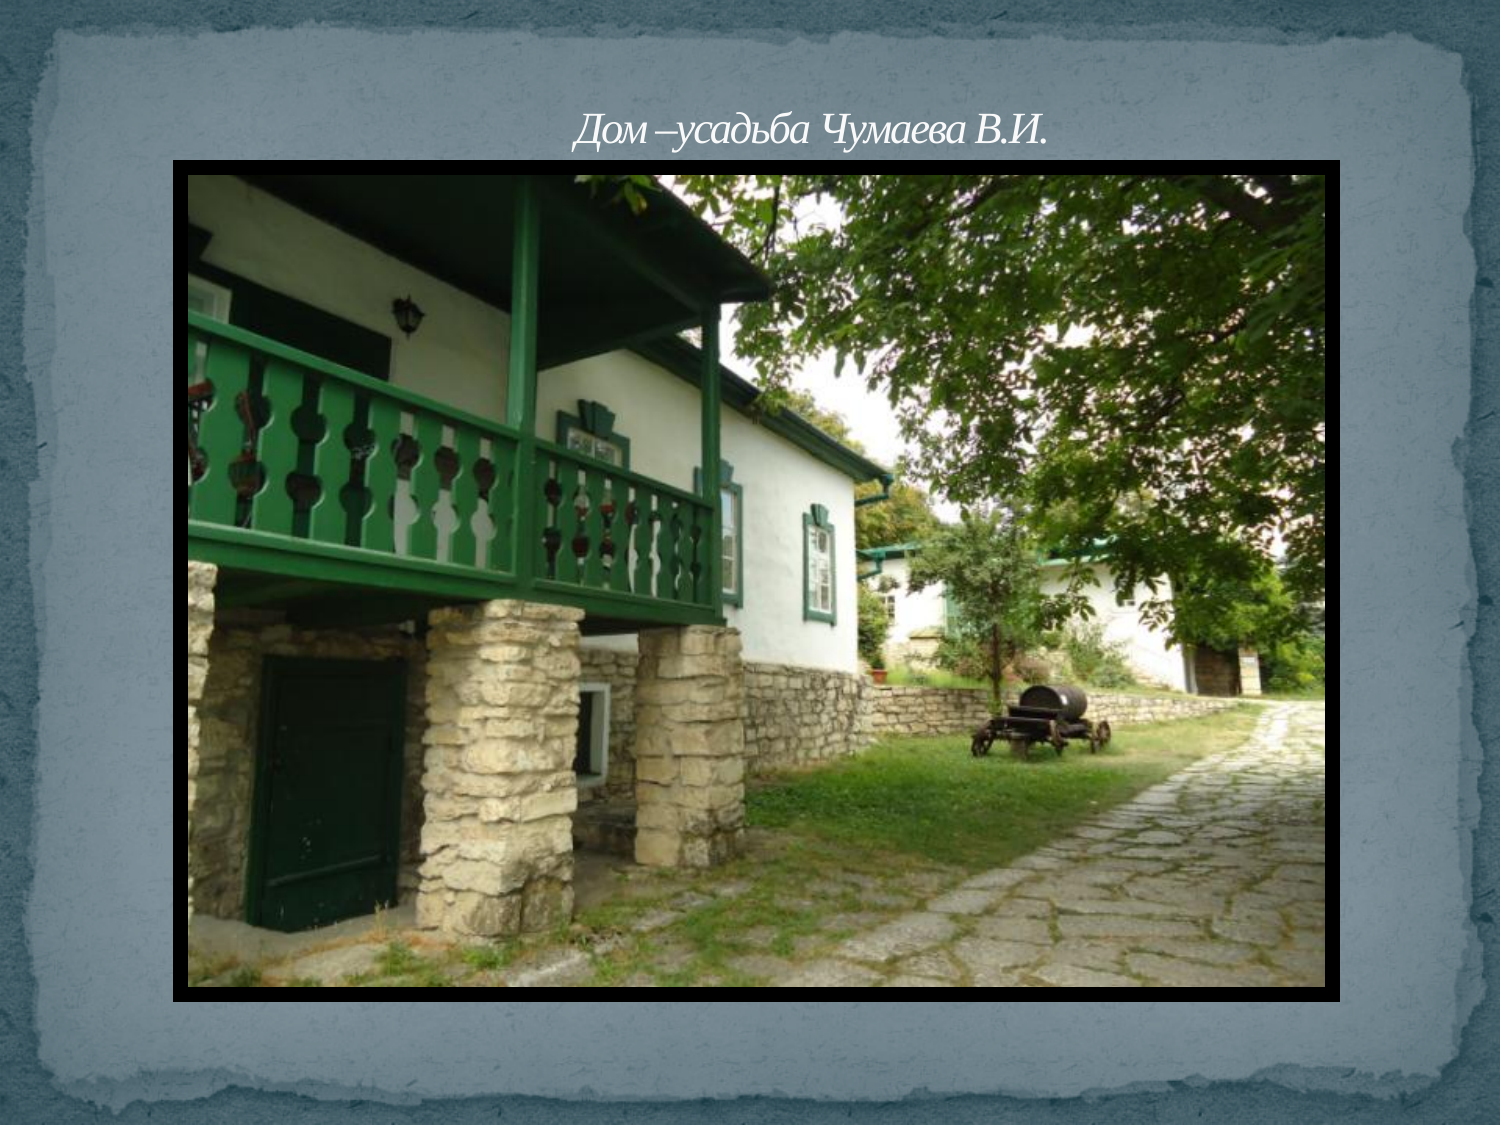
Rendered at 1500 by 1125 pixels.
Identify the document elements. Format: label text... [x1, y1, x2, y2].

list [189, 176, 1324, 986]
title Дом –усадьба Чумаева В.И. [74, 74, 1425, 163]
